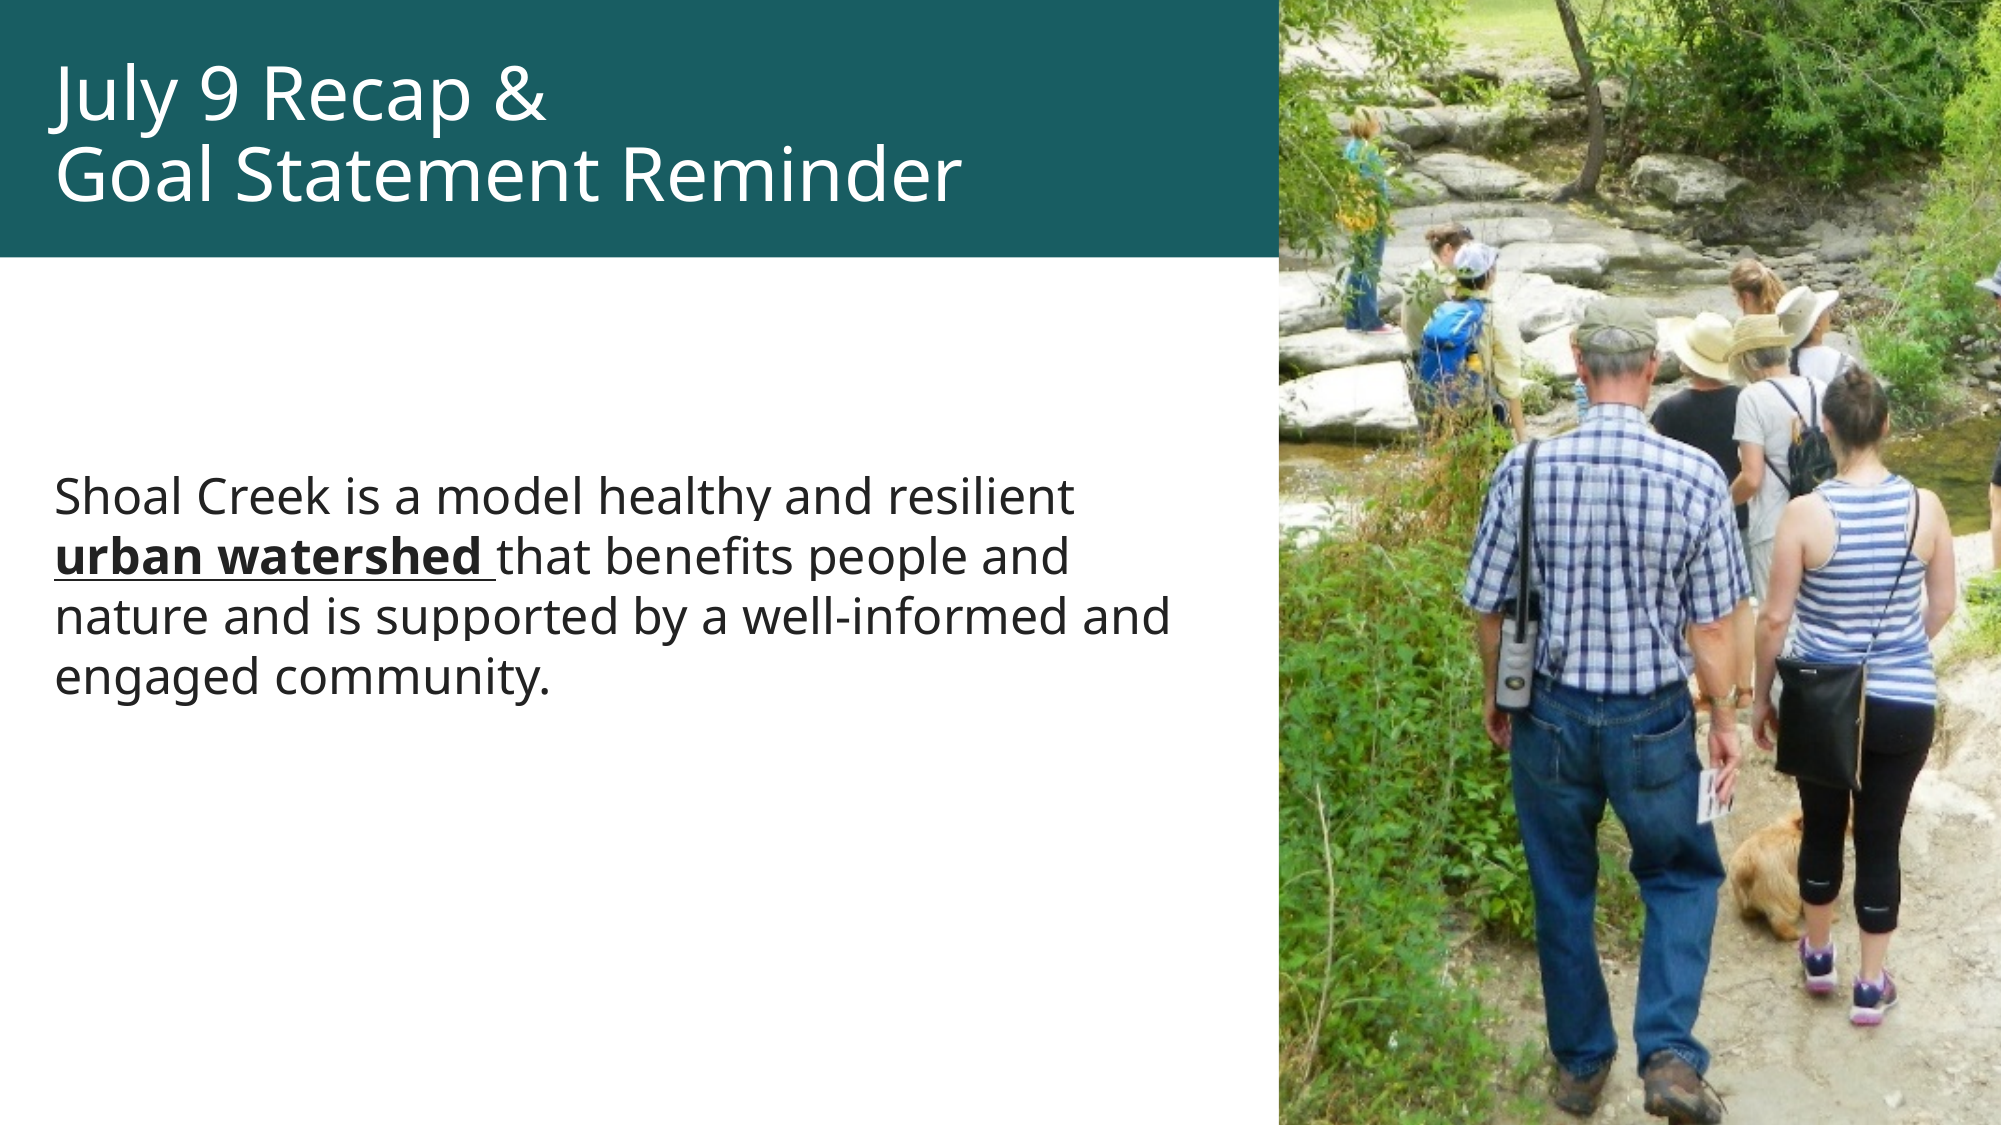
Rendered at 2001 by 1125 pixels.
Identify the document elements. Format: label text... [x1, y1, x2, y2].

title April July 9 Recap & Goal Statement Reminder [39, 128, 1273, 233]
picture [1278, 0, 2001, 1125]
list Shoal Creek is a model healthy and resilient urban watershed that benefits people and nature and is supported by a well-informed and engaged community. [39, 338, 1245, 905]
